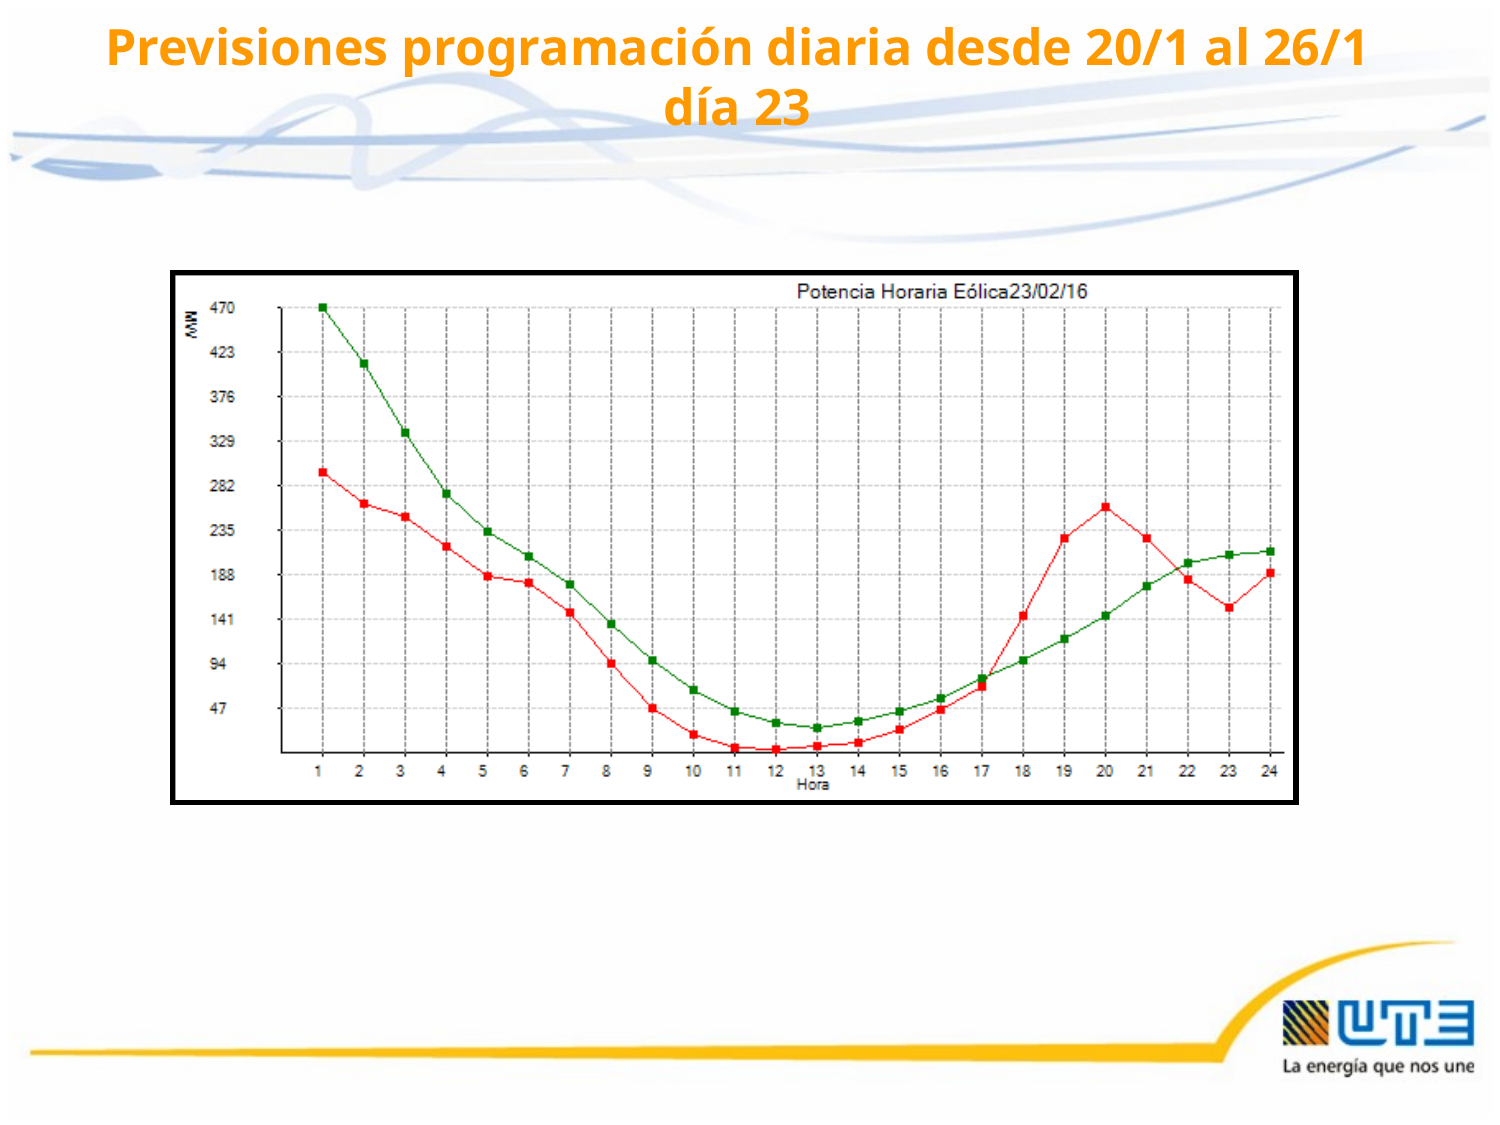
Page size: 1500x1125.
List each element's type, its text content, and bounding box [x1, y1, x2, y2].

picture [7, 6, 1493, 1118]
title Previsiones programación diaria desde 20/1 al 26/1 día 23 [0, 24, 1476, 126]
